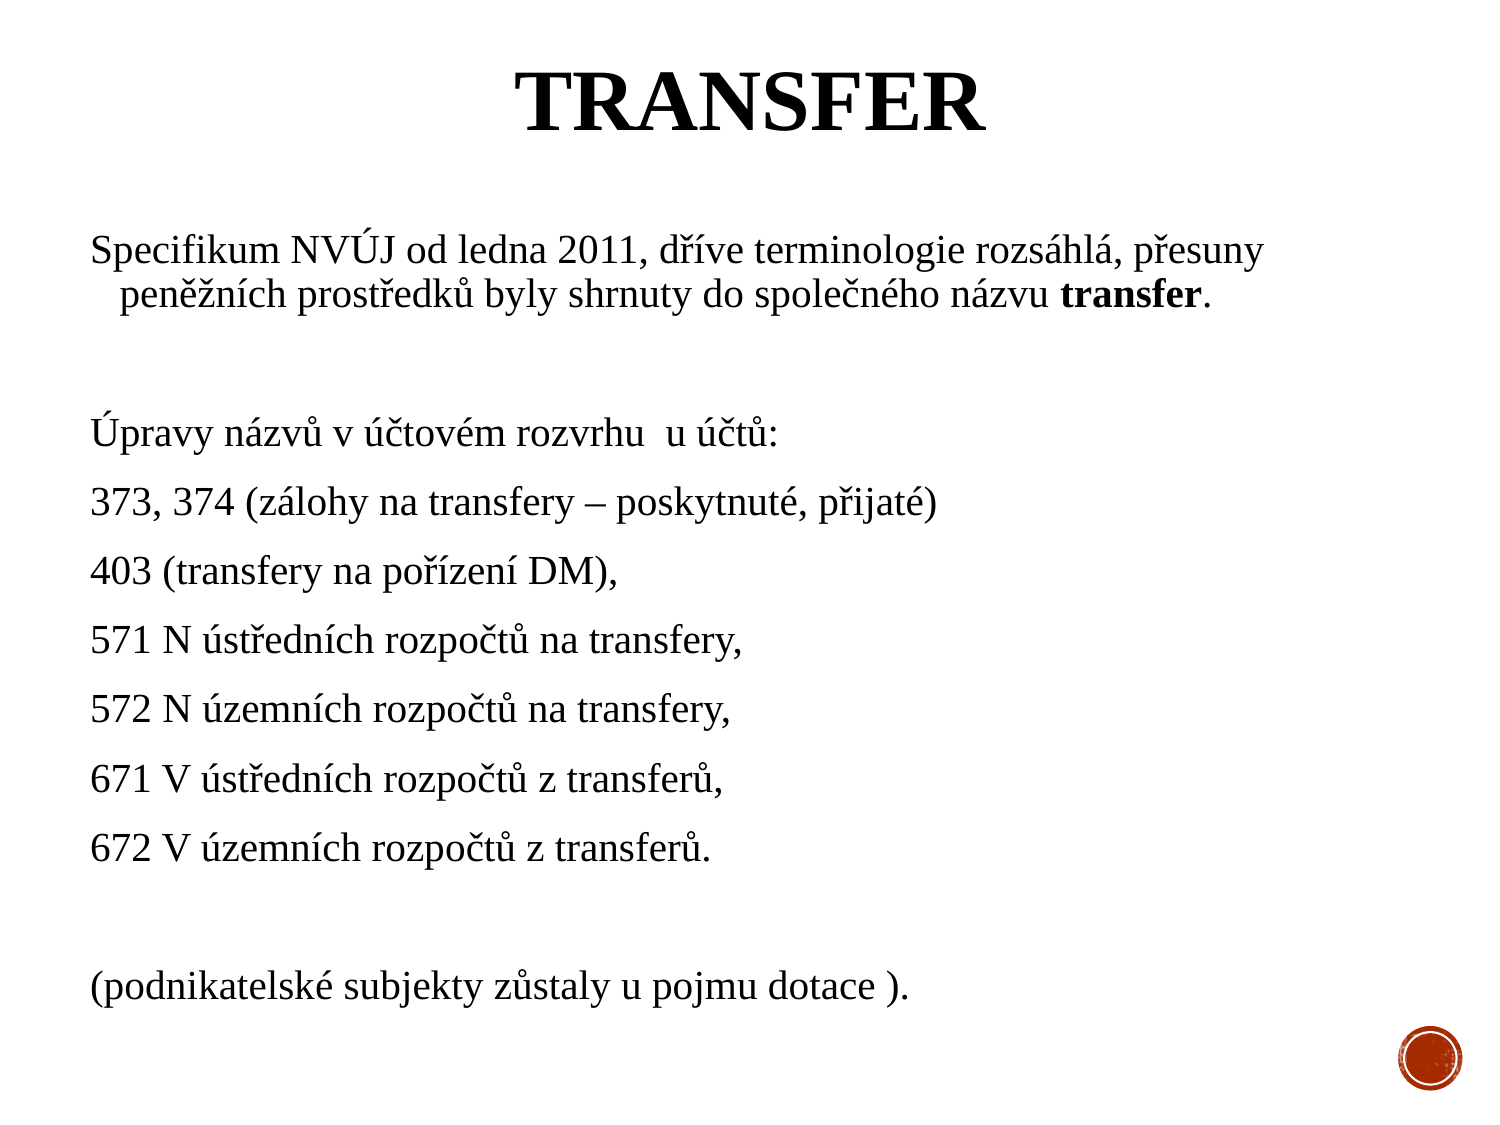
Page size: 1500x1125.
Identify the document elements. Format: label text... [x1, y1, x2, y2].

list Specifikum NVÚJ od ledna 2011, dříve terminologie rozsáhlá, přesuny peněžních prostředků byly shrnuty do společného názvu transfer. Úpravy názvů v účtovém rozvrhu u účtů: 373, 374 (zálohy na transfery – poskytnuté, přijaté) 403 (transfery na pořízení DM), 571 N ústředních rozpočtů na transfery, 572 N územních rozpočtů na transfery, 671 V ústředních rozpočtů z transferů, 672 V územních rozpočtů z transferů. (podnikatelské subjekty zůstaly u pojmu dotace ). [75, 219, 1294, 1026]
title Transfer [75, 42, 1425, 161]
